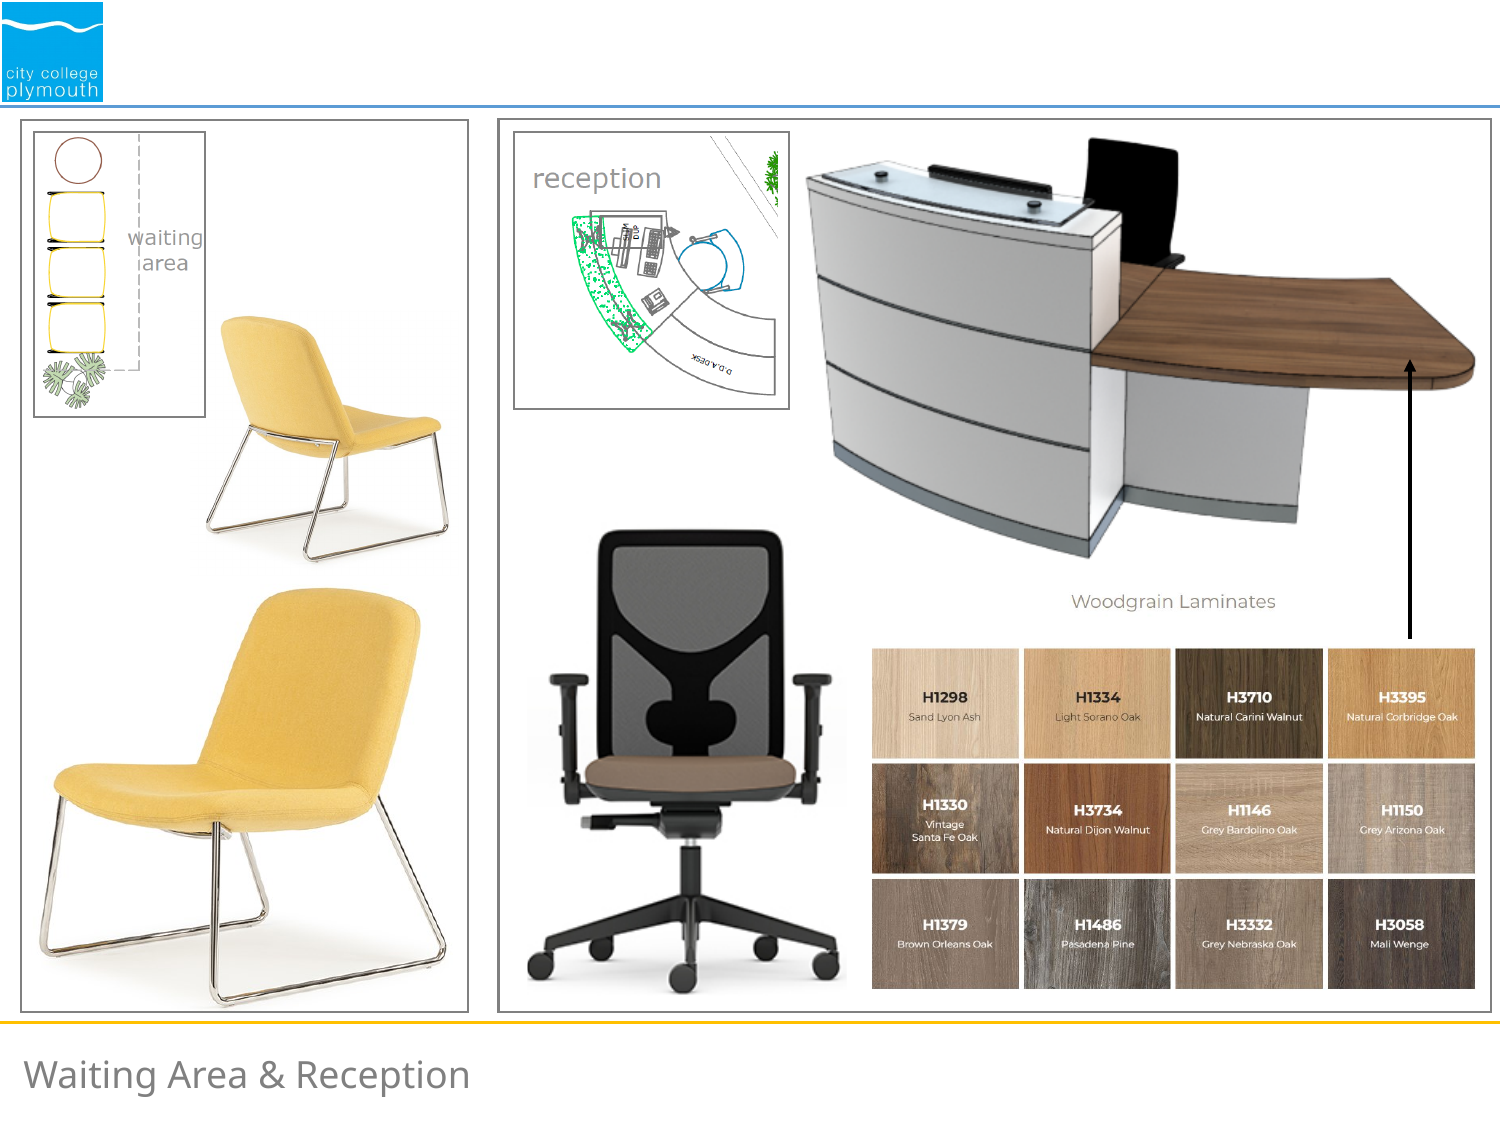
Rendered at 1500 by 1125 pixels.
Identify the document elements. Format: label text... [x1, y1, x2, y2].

text_box Waiting Area & Reception [8, 1043, 760, 1104]
text_box [497, 118, 1492, 1013]
text_box [20, 119, 469, 1013]
text_box [513, 131, 790, 410]
picture [31, 580, 459, 1013]
text_box [33, 131, 206, 418]
picture [515, 136, 778, 422]
picture [2, 20, 97, 32]
picture [527, 129, 1481, 999]
picture [43, 134, 459, 576]
